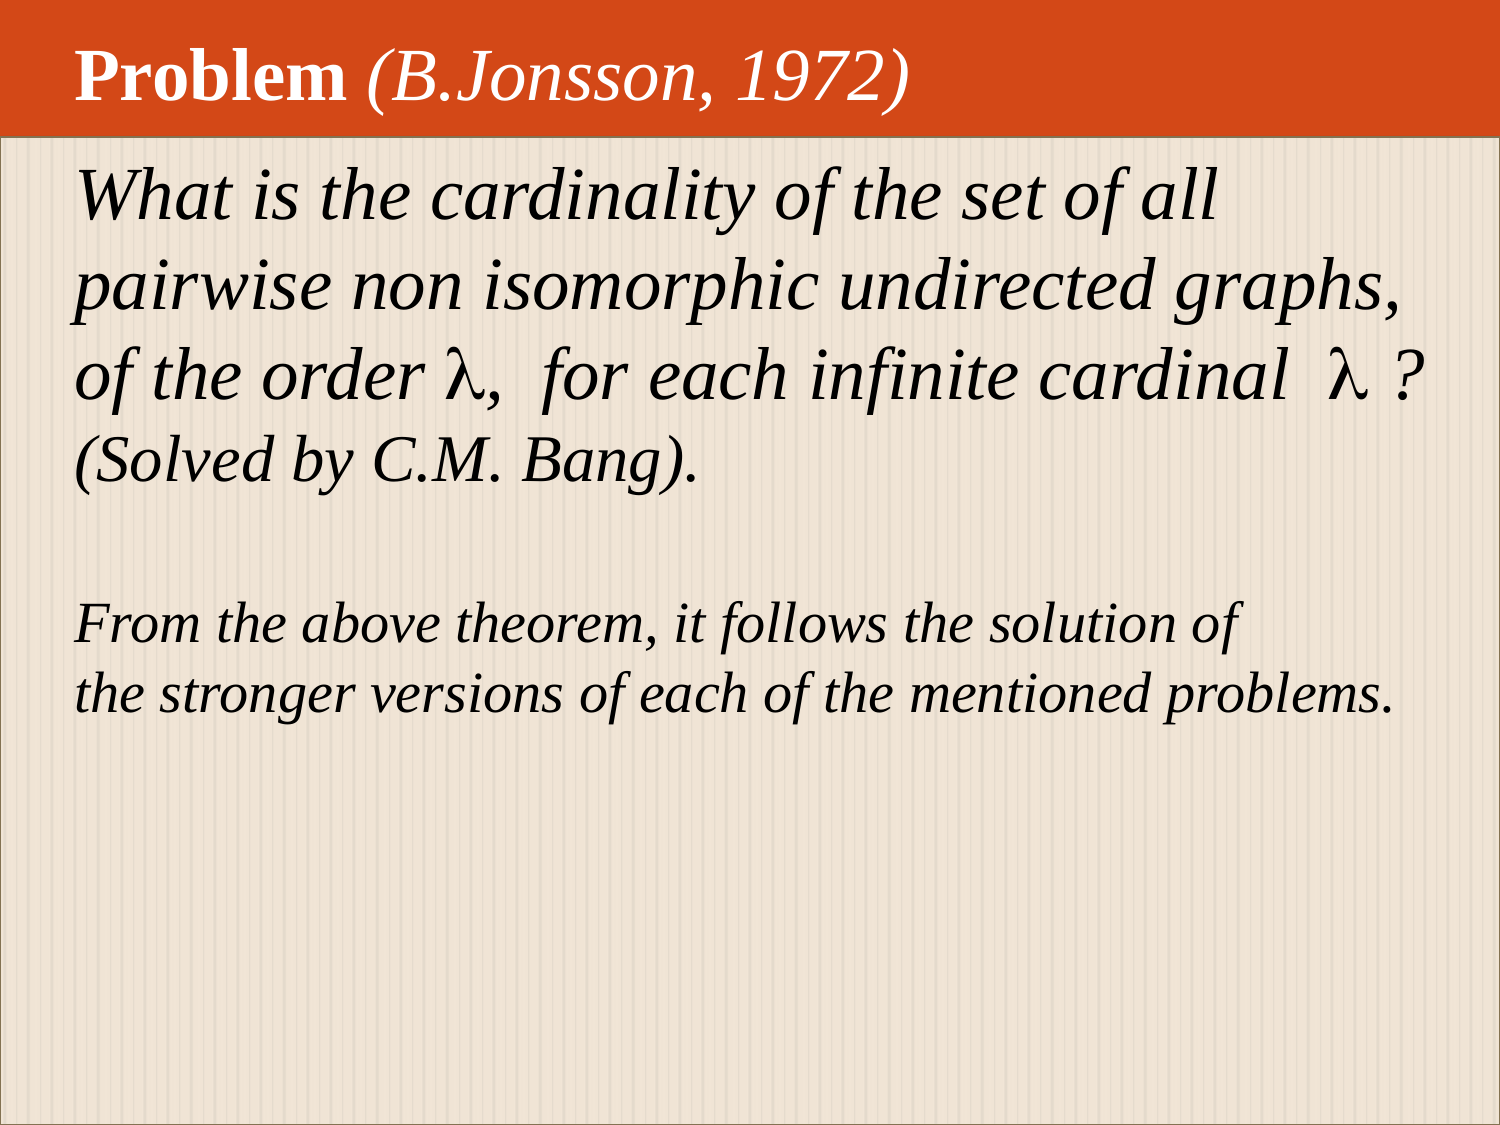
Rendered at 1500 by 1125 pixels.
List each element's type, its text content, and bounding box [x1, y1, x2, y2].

text_box What is the cardinality of the set of all pairwise non isomorphic undirected graphs, of the order , for each infinite cardinal  ? (Solved by C.M. Bang). From the above theorem, it follows the solution of the stronger versions of each of the mentioned problems. [0, 136, 1500, 1125]
text_box Problem (B.Jonsson, 1972) [0, 0, 1500, 136]
